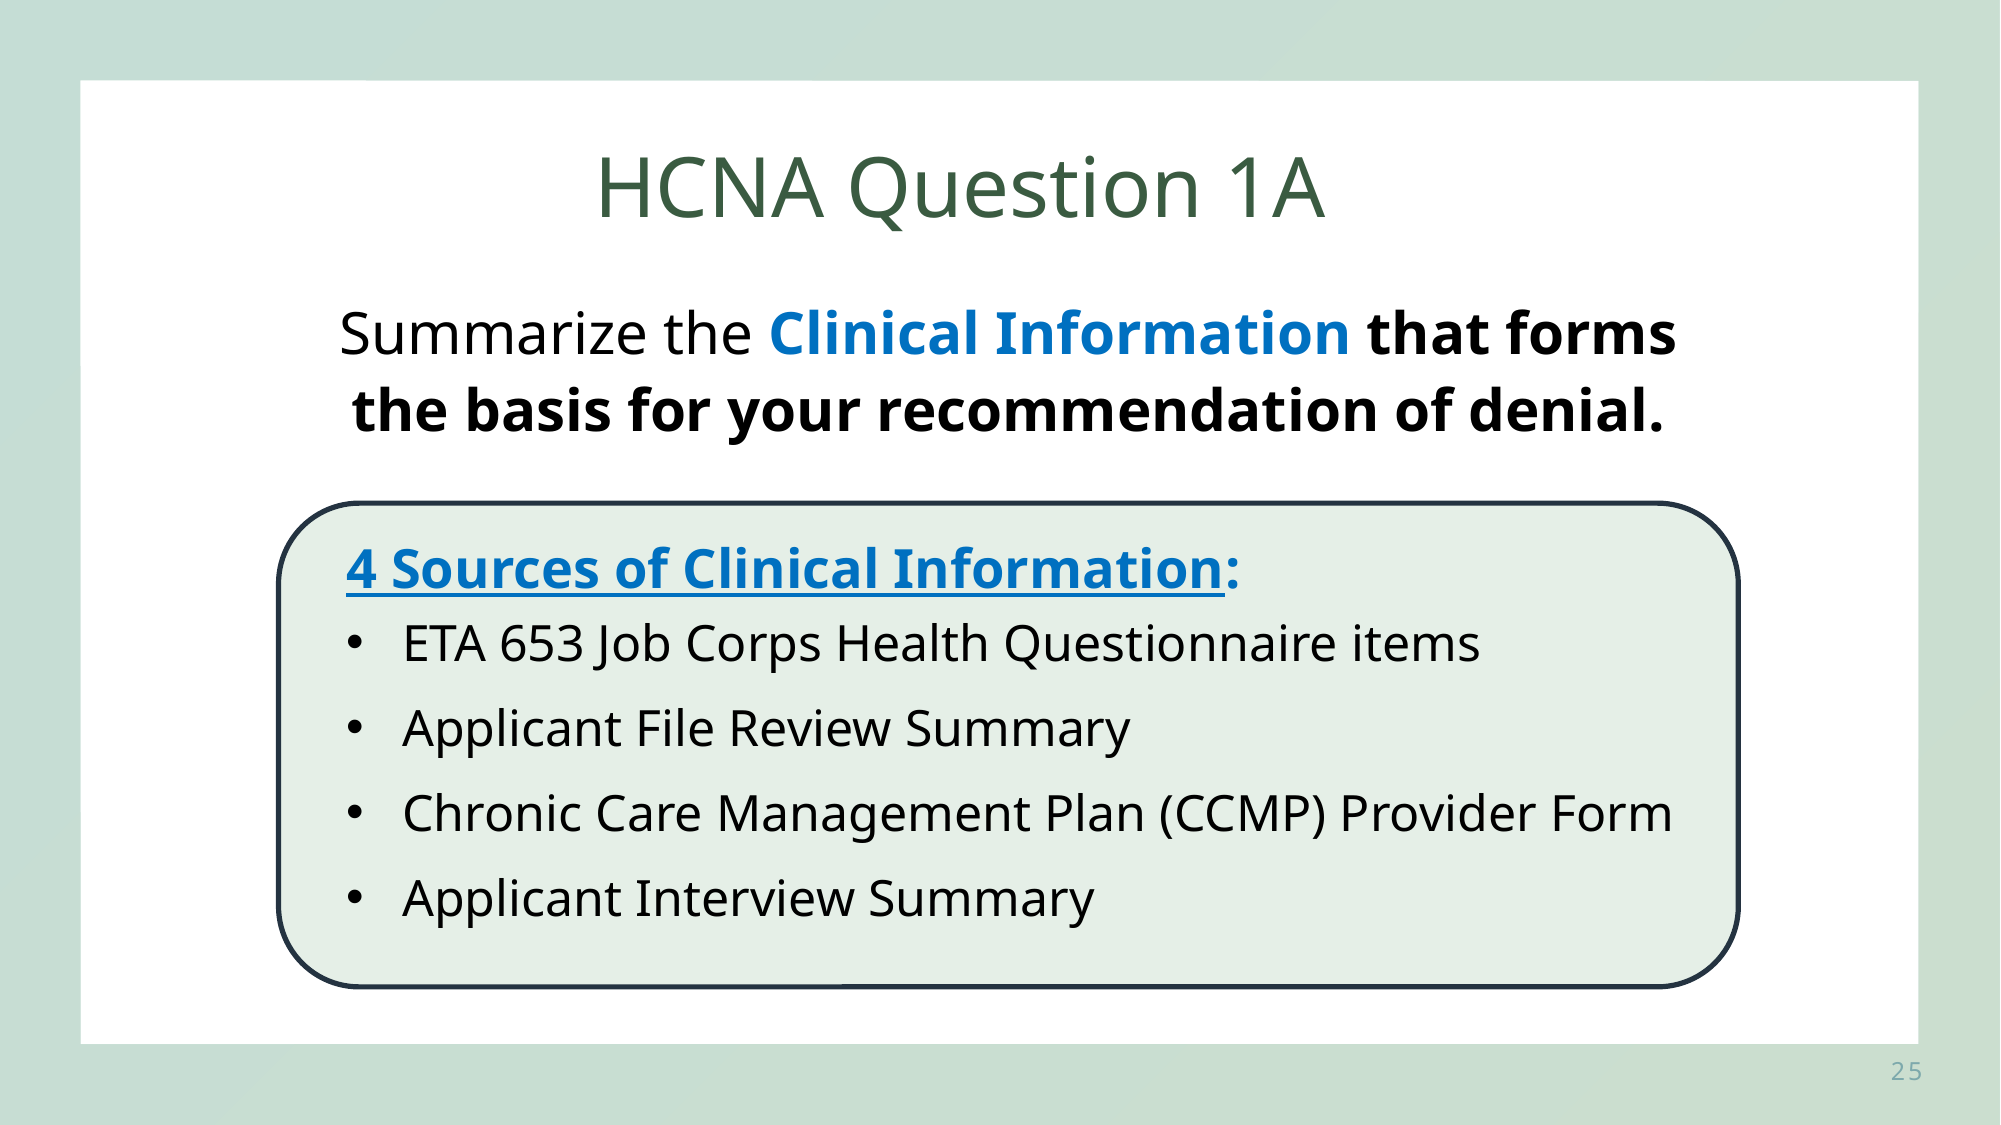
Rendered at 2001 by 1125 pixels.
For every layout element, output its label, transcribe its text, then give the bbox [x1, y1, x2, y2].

text_box 4 Sources of Clinical Information: ETA 653 Job Corps Health Questionnaire items Applicant File Review Summary Chronic Care Management Plan (CCMP) Provider Form Applicant Interview Summary [278, 503, 1739, 987]
slide_number 25 [1665, 1042, 1938, 1103]
text_box Summarize the Clinical Information that forms the basis for your recommendation of denial. [278, 281, 1739, 451]
title HCNA Question 1A [157, 138, 1763, 246]
